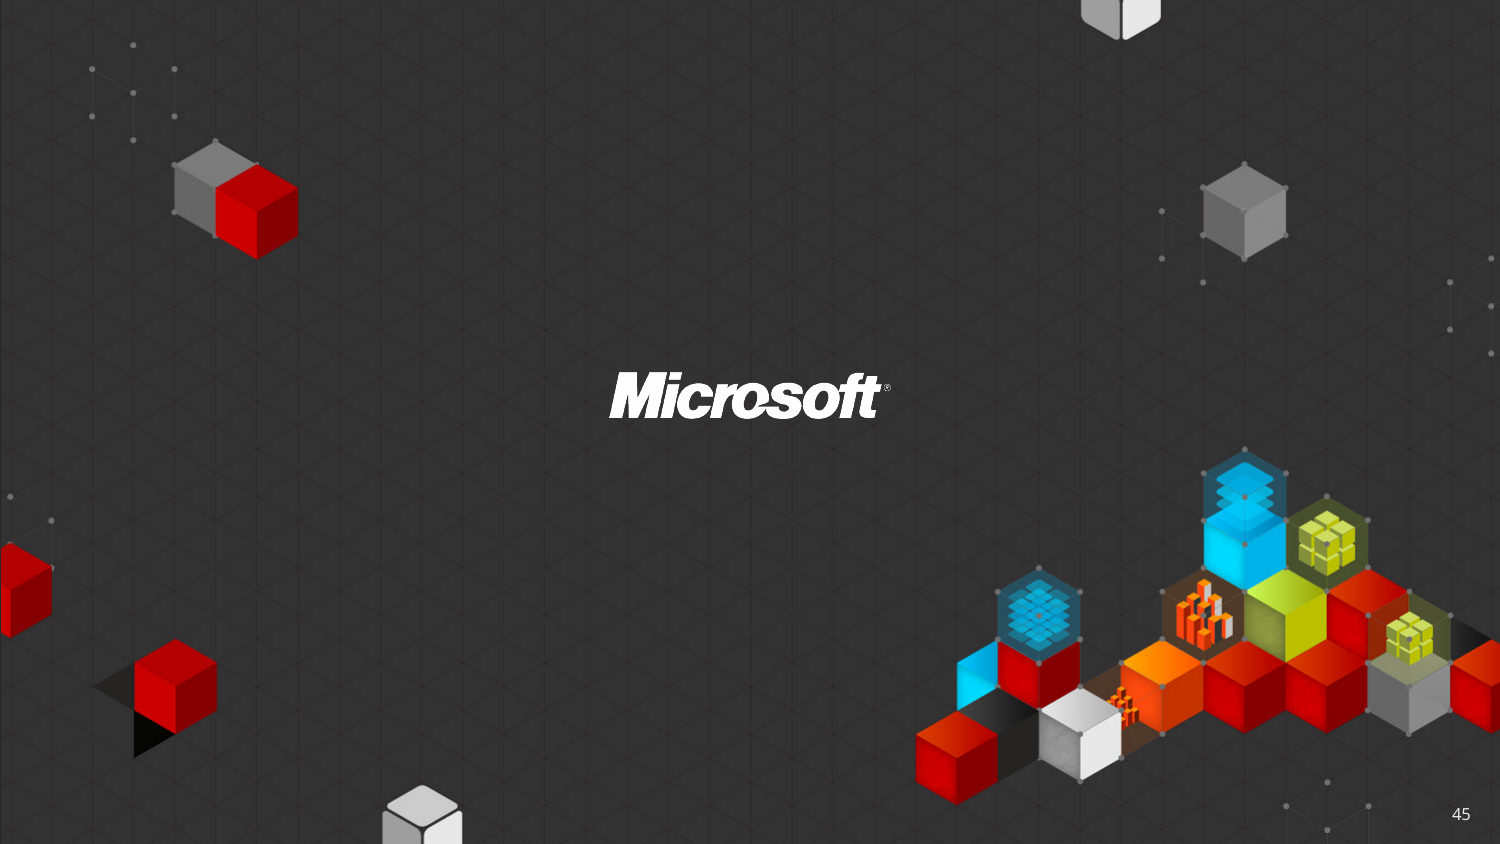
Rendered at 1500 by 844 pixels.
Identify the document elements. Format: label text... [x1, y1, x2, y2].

picture [1, 0, 1500, 844]
slide_number 45 [1425, 792, 1486, 838]
